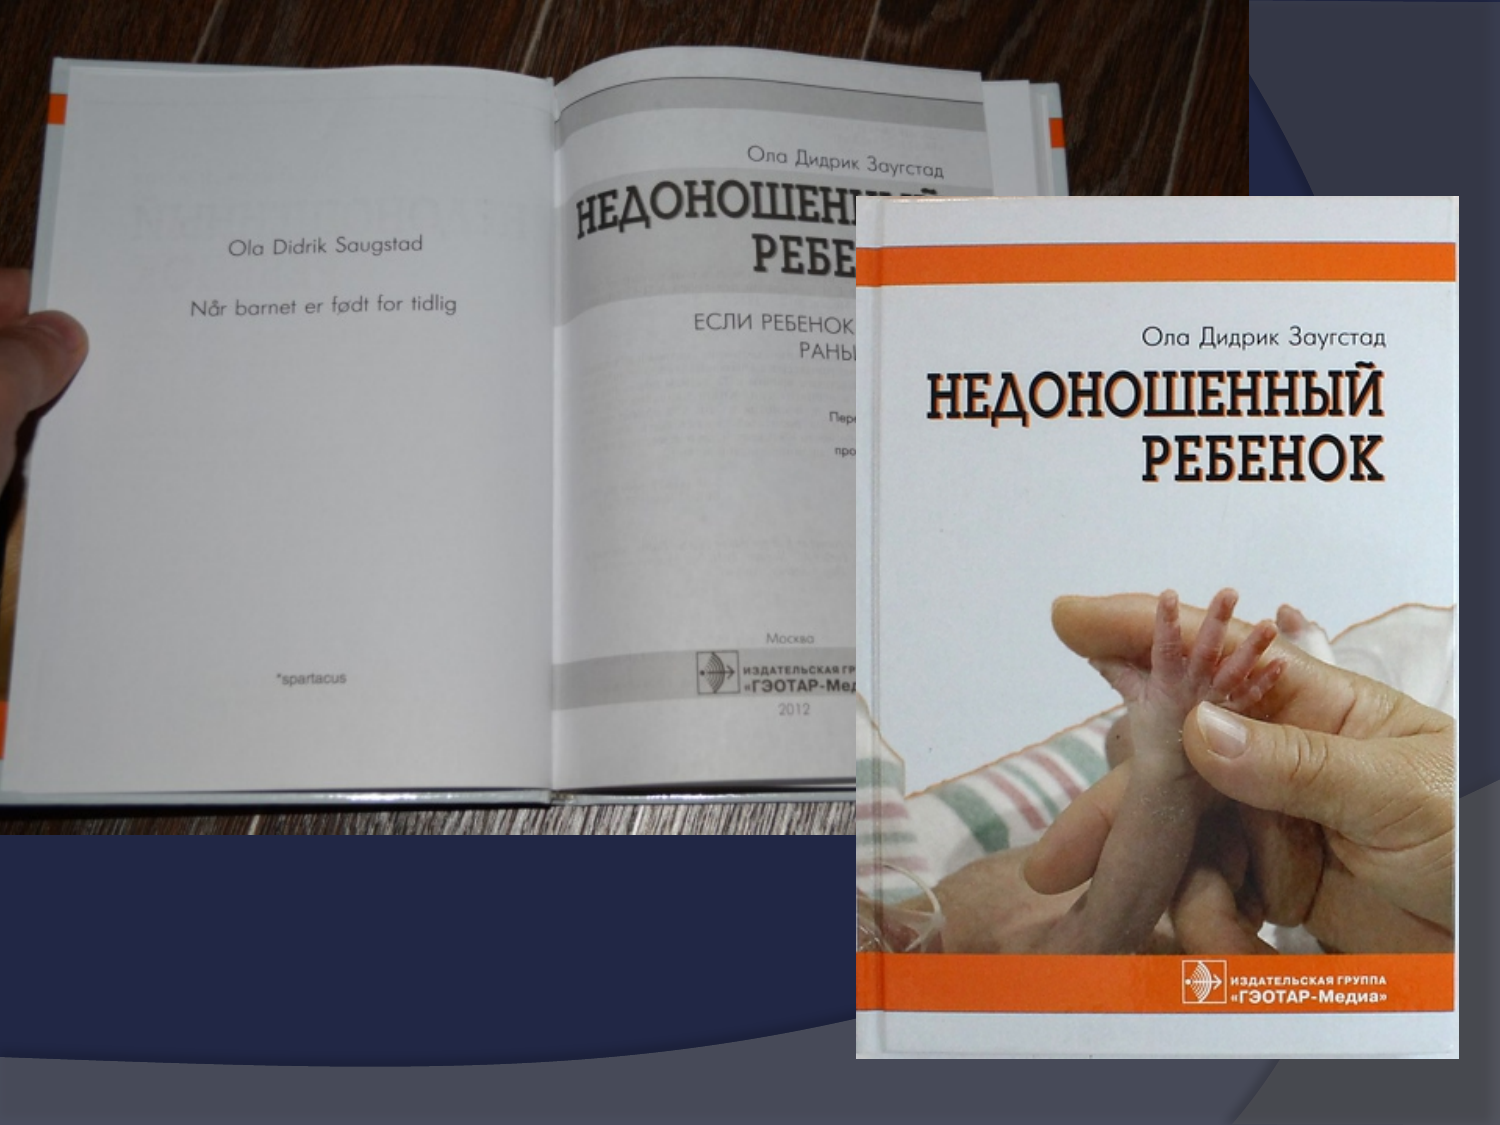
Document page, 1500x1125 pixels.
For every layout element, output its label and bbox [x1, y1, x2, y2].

list [856, 195, 1459, 1059]
picture [0, 0, 1250, 835]
